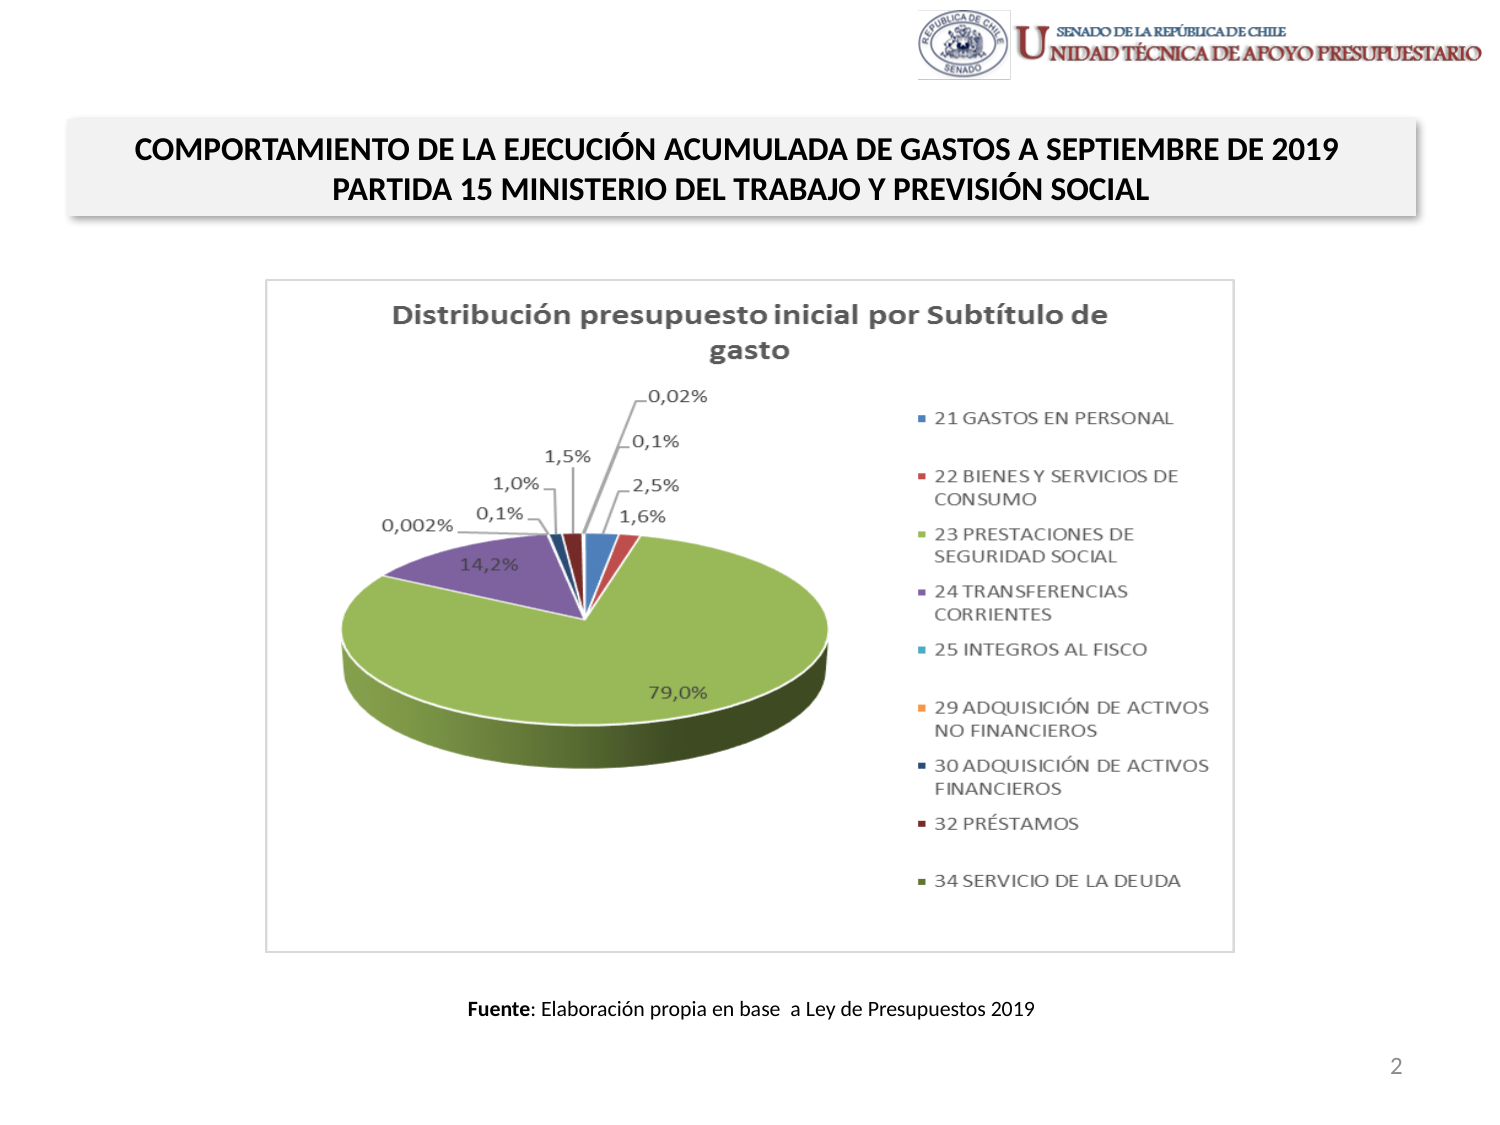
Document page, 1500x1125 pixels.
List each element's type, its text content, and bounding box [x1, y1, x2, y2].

footer Fuente: Elaboración propia en base a Ley de Presupuestos 2019 [62, 986, 1442, 1047]
picture [265, 279, 1235, 953]
slide_number 2 [1067, 1047, 1418, 1095]
text_box COMPORTAMIENTO DE LA EJECUCIÓN ACUMULADA DE GASTOS A SEPTIEMBRE DE 2019 PARTIDA 15 MINISTERIO DEL TRABAJO Y PREVISIÓN SOCIAL [67, 119, 1415, 216]
picture [918, 0, 1497, 113]
